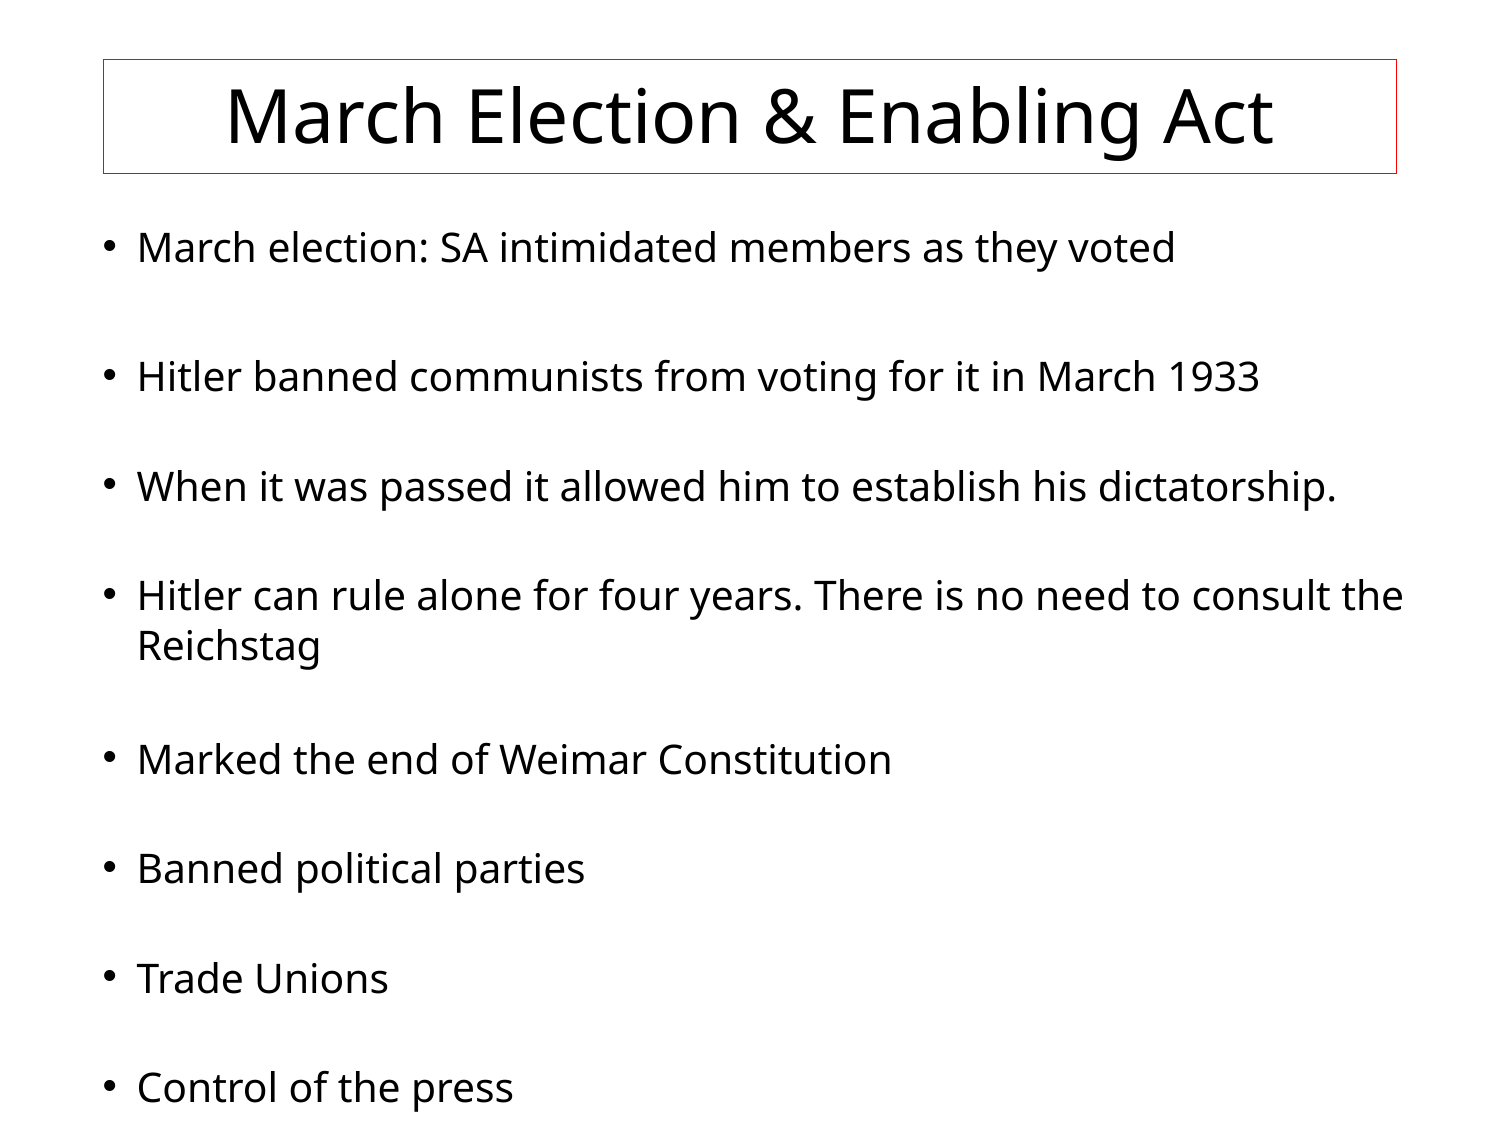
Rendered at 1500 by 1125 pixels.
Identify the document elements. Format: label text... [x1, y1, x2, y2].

list March election: SA intimidated members as they voted Hitler banned communists from voting for it in March 1933 When it was passed it allowed him to establish his dictatorship. Hitler can rule alone for four years. There is no need to consult the Reichstag Marked the end of Weimar Constitution Banned political parties Trade Unions Control of the press [87, 215, 1427, 1125]
title March Election & Enabling Act [103, 59, 1397, 174]
